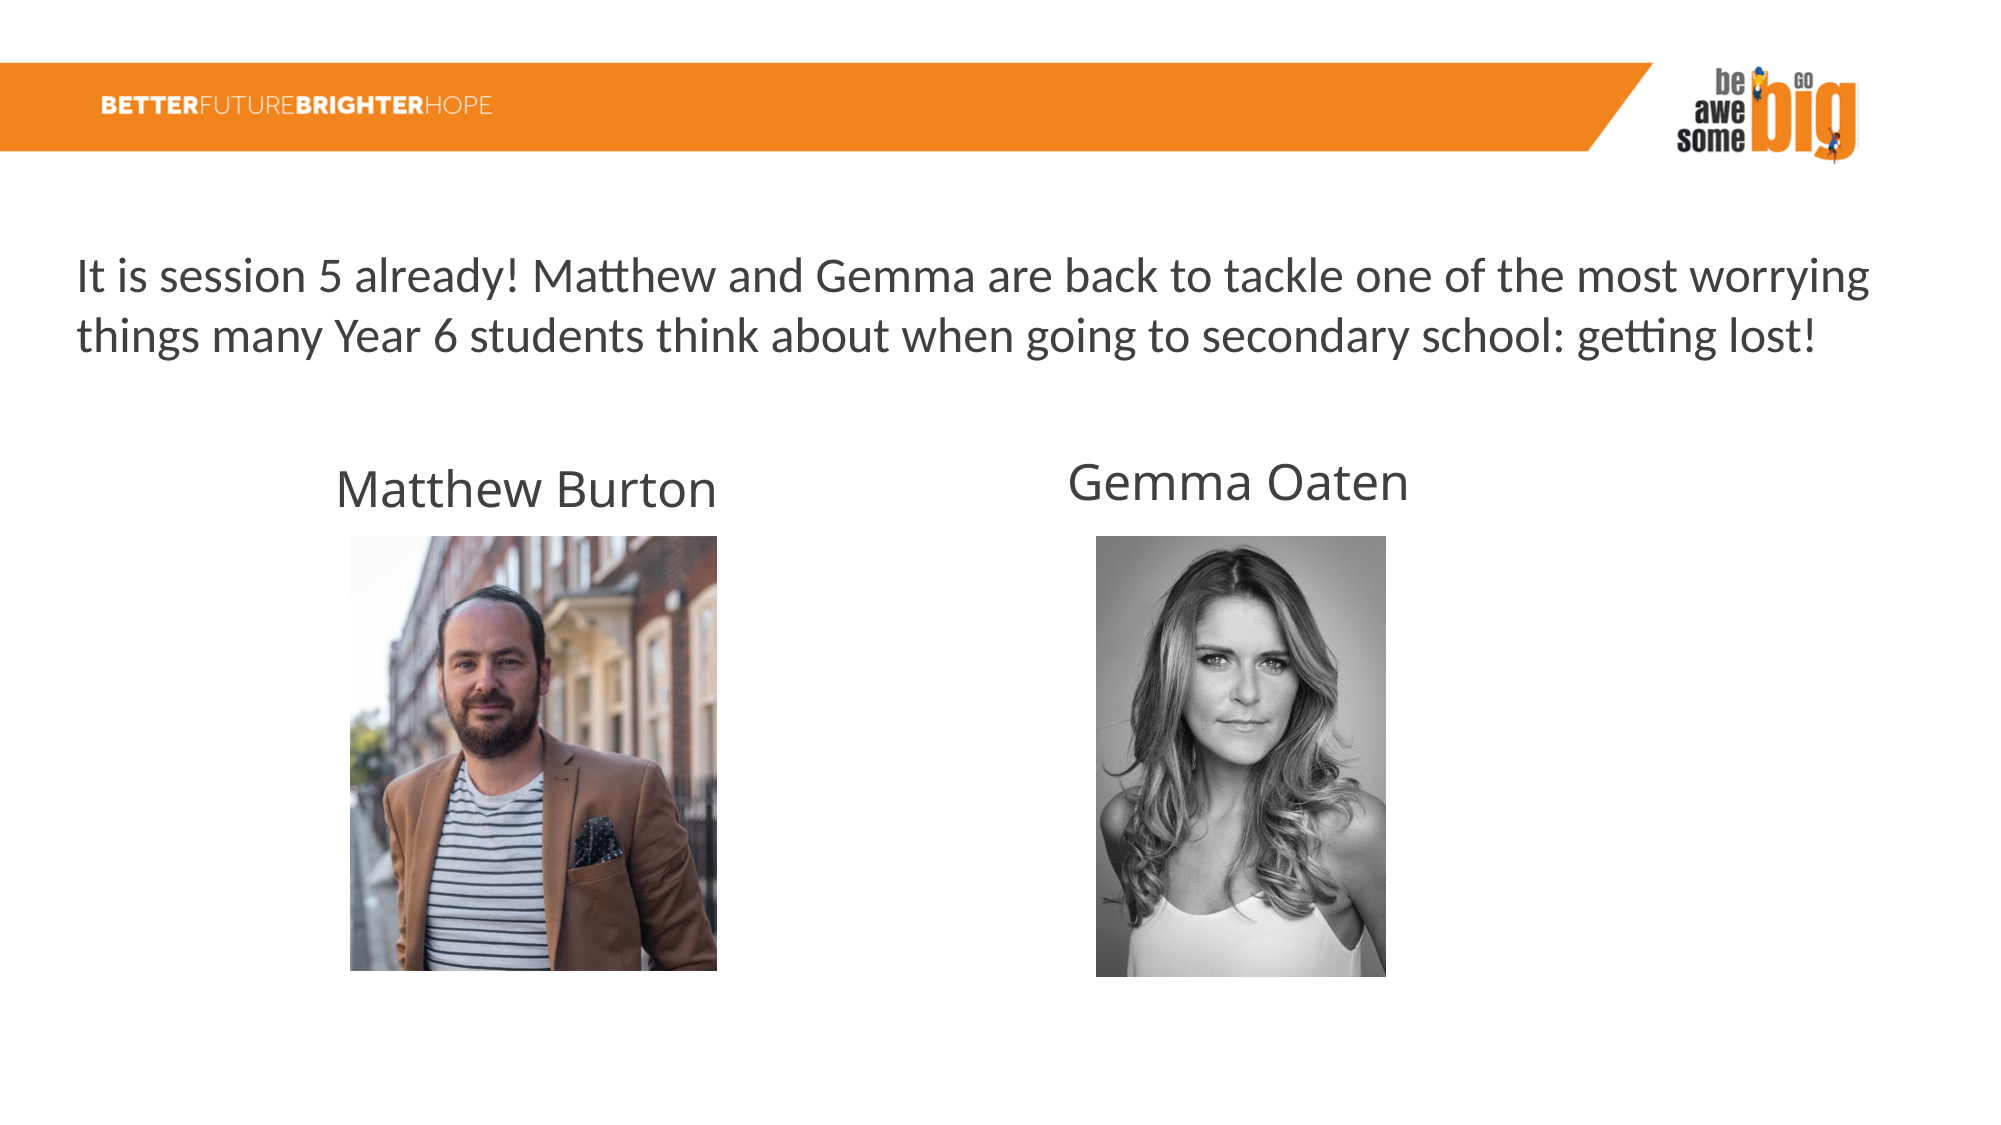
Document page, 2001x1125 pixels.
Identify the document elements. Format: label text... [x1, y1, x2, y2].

text_box It is session 5 already! Matthew and Gemma are back to tackle one of the most worrying things many Year 6 students think about when going to secondary school: getting lost! [61, 234, 1931, 370]
text_box Gemma Oaten [1037, 432, 1582, 998]
picture [0, 0, 2000, 1125]
text_box Matthew Burton [306, 439, 850, 885]
